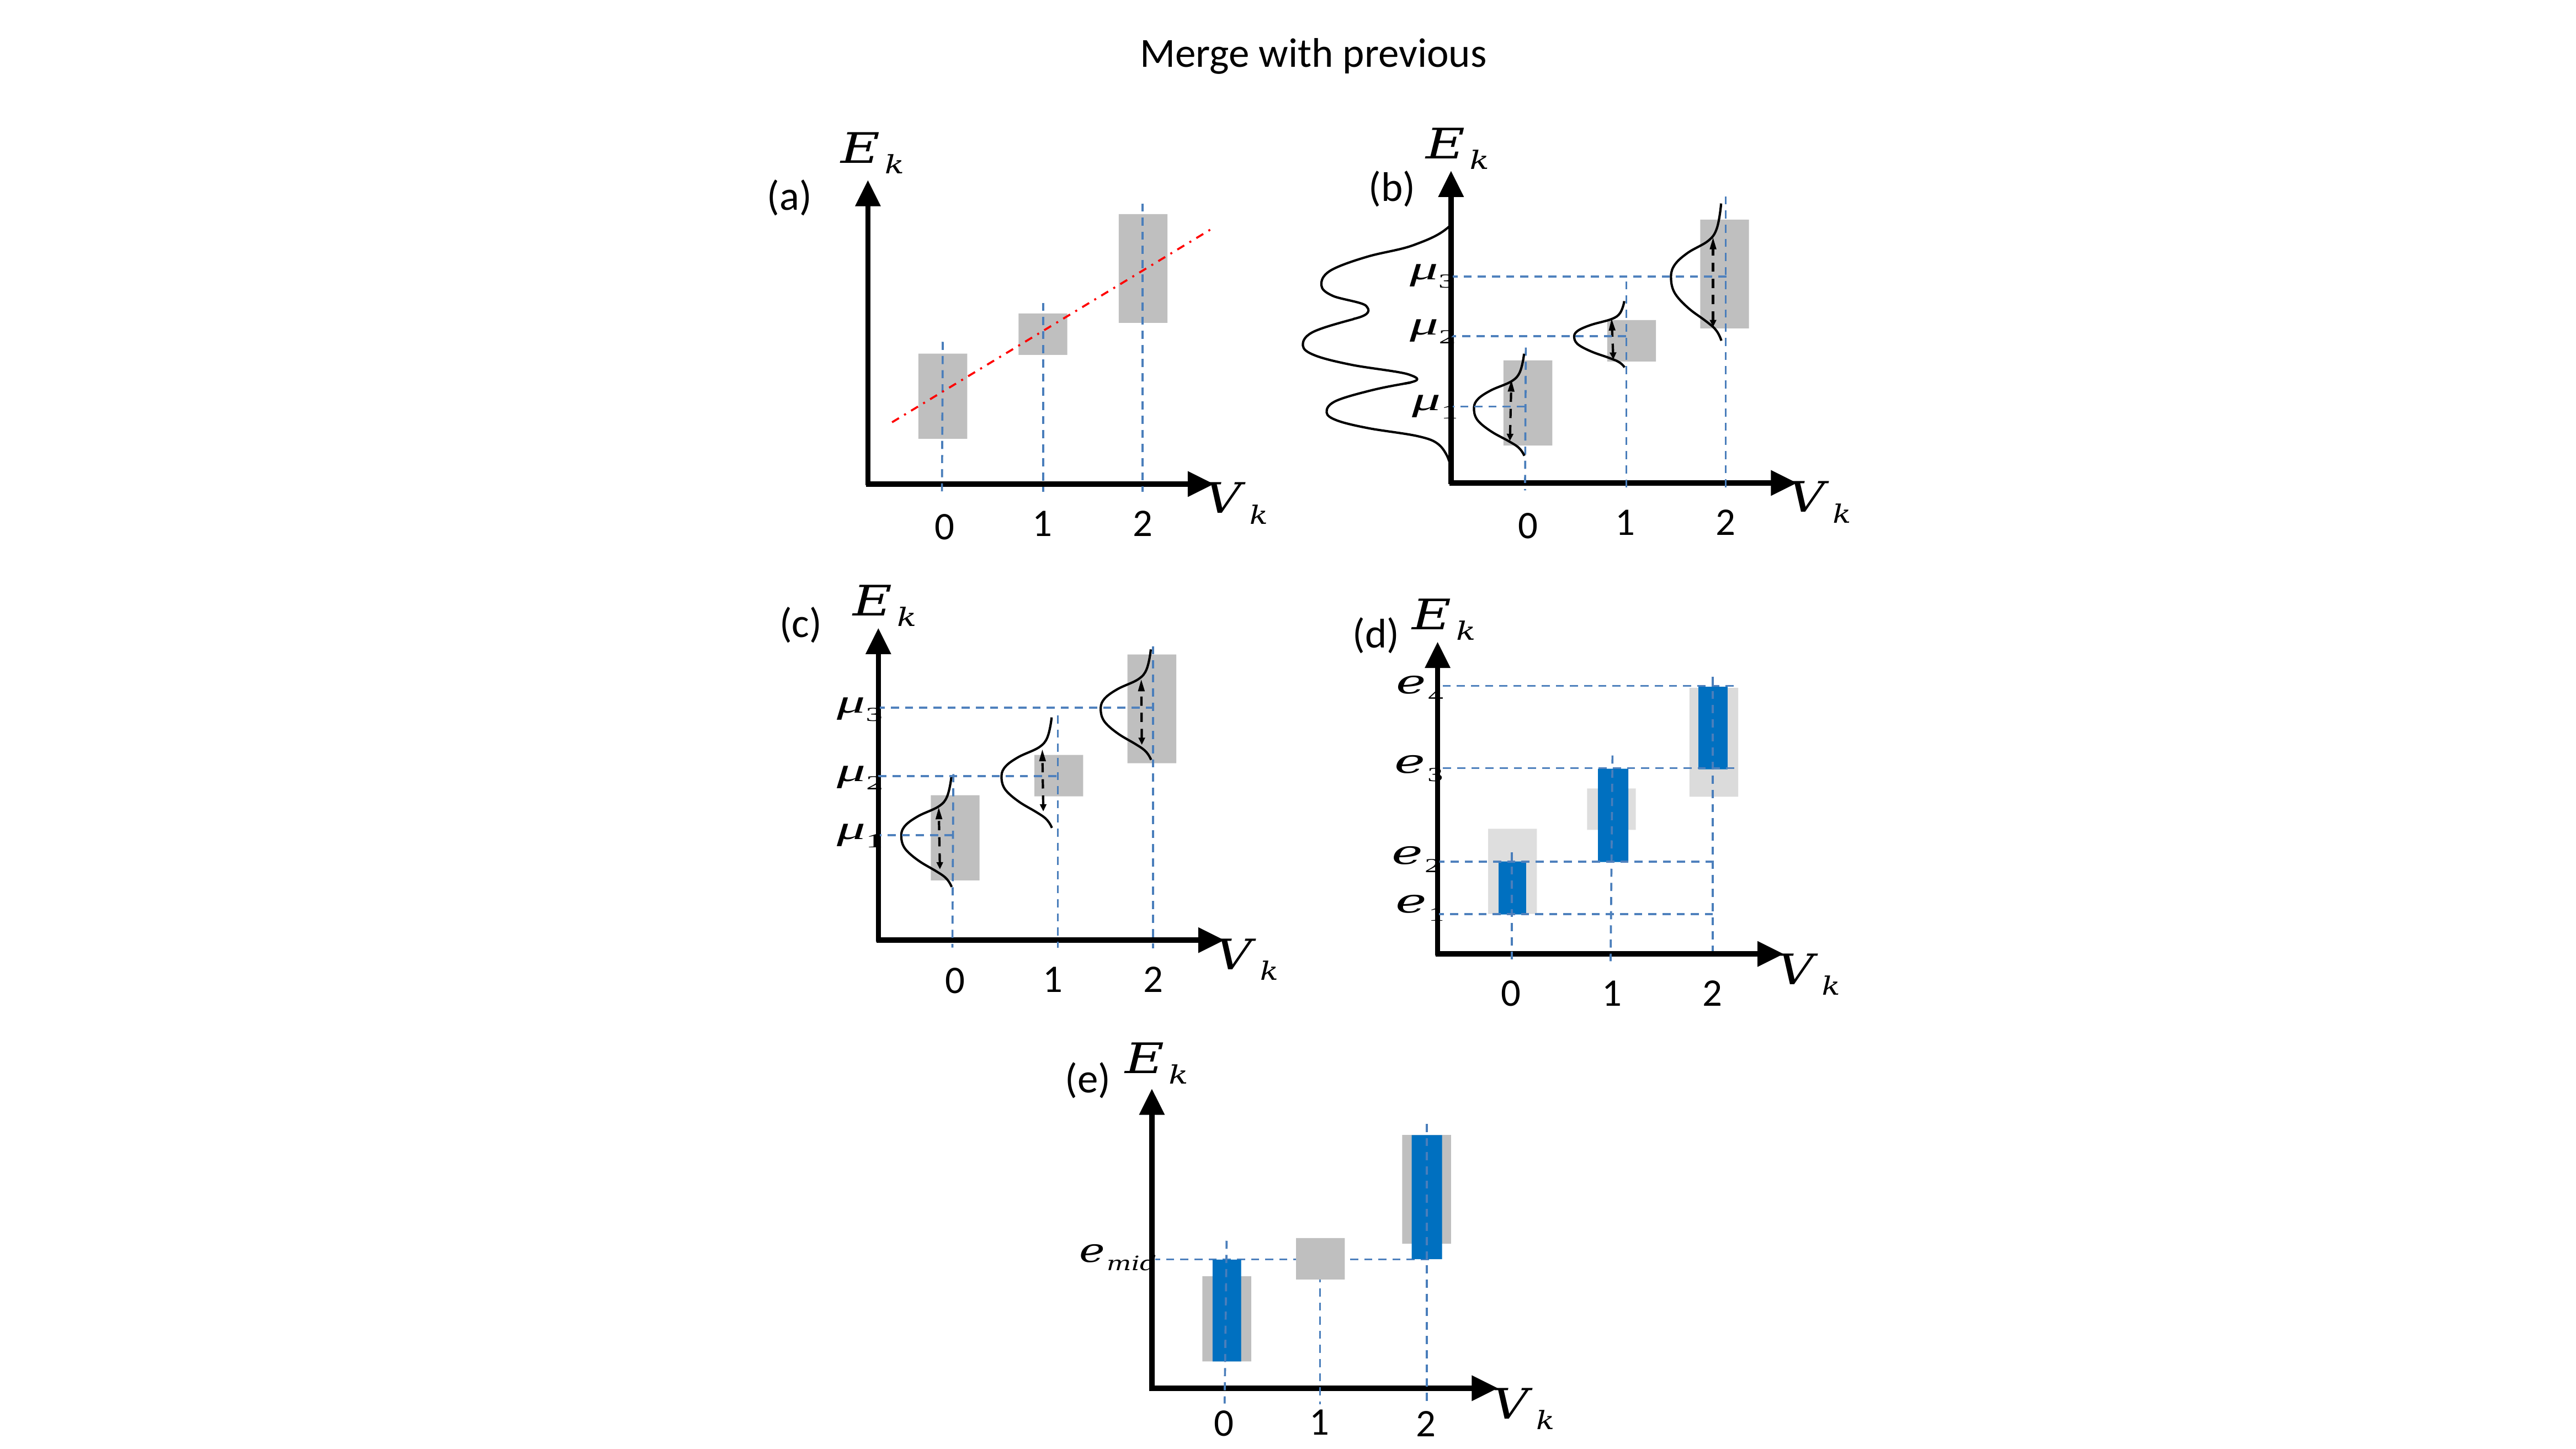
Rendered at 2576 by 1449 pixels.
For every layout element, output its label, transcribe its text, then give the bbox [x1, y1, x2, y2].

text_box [1610, 772, 1613, 861]
text_box 0 [926, 496, 963, 552]
text_box [917, 427, 939, 440]
text_box [1443, 1134, 1452, 1245]
text_box [1699, 219, 1718, 245]
text_box [1502, 359, 1522, 384]
text_box (d) [1344, 602, 1408, 660]
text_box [1610, 755, 1613, 767]
text_box [1201, 1275, 1212, 1363]
text_box [1052, 754, 1055, 775]
text_box 0 [1493, 963, 1529, 1018]
text_box [1670, 203, 1723, 276]
text_box [1527, 867, 1538, 913]
text_box [900, 783, 949, 835]
text_box [1511, 361, 1522, 406]
text_box [1061, 754, 1085, 798]
text_box [1229, 1264, 1242, 1363]
text_box [1606, 359, 1610, 363]
text_box [1502, 439, 1515, 447]
text_box [1586, 787, 1597, 831]
text_box [1242, 1275, 1252, 1363]
text_box [1573, 301, 1624, 336]
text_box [1610, 918, 1613, 962]
text_box [1000, 717, 1053, 775]
text_box [1295, 1237, 1346, 1259]
text_box [930, 794, 947, 809]
text_box 1 [1024, 493, 1060, 548]
text_box [1715, 687, 1739, 798]
text_box [1688, 691, 1697, 767]
text_box [1127, 653, 1149, 683]
text_box [1410, 1134, 1424, 1259]
text_box [1728, 219, 1750, 330]
text_box [1052, 780, 1055, 798]
text_box (b) [1360, 156, 1424, 214]
text_box [1497, 867, 1509, 913]
text_box [1295, 1264, 1346, 1281]
text_box [1512, 411, 1522, 454]
text_box (c) [771, 592, 831, 650]
text_box [900, 840, 949, 885]
text_box [1476, 411, 1507, 442]
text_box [1611, 341, 1614, 360]
text_box [1145, 213, 1169, 227]
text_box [1510, 380, 1512, 406]
text_box [1688, 772, 1710, 798]
text_box [1118, 213, 1140, 227]
text_box [1100, 712, 1150, 761]
text_box [1429, 1134, 1443, 1260]
text_box [1713, 281, 1723, 341]
text_box [1697, 691, 1710, 767]
text_box 2 [1694, 963, 1731, 1018]
text_box [1497, 382, 1507, 406]
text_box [1258, 269, 1495, 417]
text_box [1616, 772, 1629, 861]
text_box 1 [1607, 492, 1644, 547]
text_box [938, 807, 941, 835]
text_box [1100, 649, 1150, 707]
text_box [1629, 787, 1637, 831]
text_box 0 [1510, 495, 1546, 551]
text_box 0 [1205, 1393, 1242, 1448]
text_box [1611, 319, 1614, 336]
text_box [1610, 867, 1613, 913]
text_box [1224, 1240, 1227, 1404]
text_box 1 [1594, 963, 1630, 1018]
text_box [1487, 827, 1538, 861]
text_box [1000, 780, 1053, 829]
text_box [1401, 1134, 1410, 1245]
text_box [1715, 691, 1729, 767]
text_box 2 [1124, 493, 1161, 549]
text_box (a) [759, 164, 821, 222]
text_box [1699, 318, 1713, 330]
text_box 1 [1301, 1393, 1338, 1447]
text_box 2 [1135, 949, 1172, 1005]
text_box [1670, 281, 1711, 327]
text_box 2 [1708, 492, 1744, 548]
text_box [1212, 1264, 1221, 1363]
text_box [946, 427, 968, 440]
text_box [1515, 867, 1527, 913]
text_box 0 [937, 950, 974, 1005]
text_box (e) [1056, 1047, 1119, 1105]
text_box [1629, 319, 1657, 363]
text_box [957, 794, 981, 882]
text_box [930, 869, 947, 882]
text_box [938, 840, 941, 869]
text_box [1597, 772, 1607, 861]
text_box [891, 228, 1213, 423]
text_box [1529, 359, 1553, 447]
text_box [1127, 741, 1150, 765]
text_box [1616, 341, 1624, 368]
title Merge with previous [816, 0, 1810, 171]
text_box [1487, 867, 1497, 913]
text_box [1155, 653, 1177, 765]
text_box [1510, 411, 1512, 441]
text_box 1 [1034, 949, 1071, 1005]
text_box [1574, 341, 1608, 359]
text_box 2 [1407, 1393, 1444, 1448]
